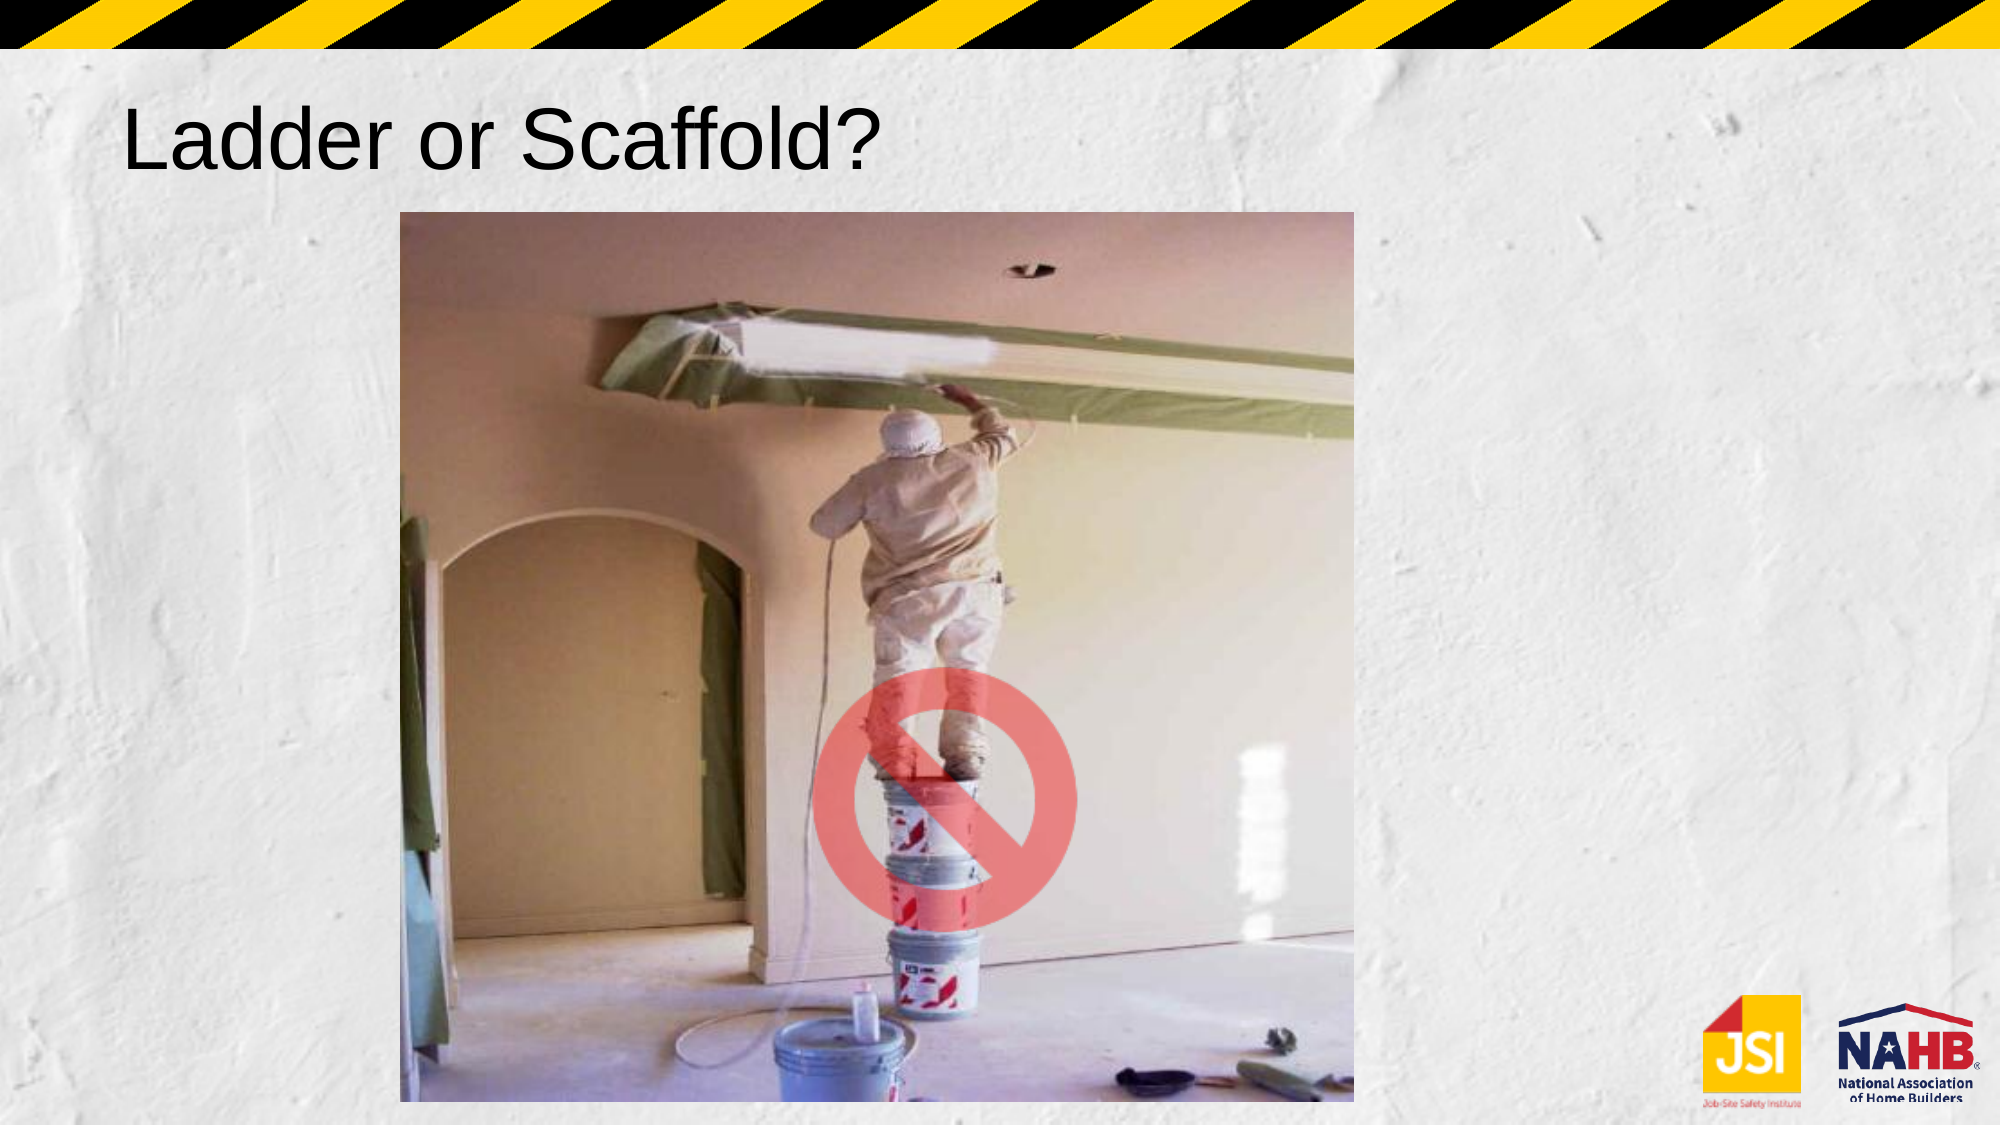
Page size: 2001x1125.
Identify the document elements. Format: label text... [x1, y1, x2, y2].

picture [1703, 995, 1801, 1109]
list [400, 212, 1355, 1102]
picture [777, 633, 1112, 967]
title Ladder or Scaffold? [106, 74, 1649, 304]
